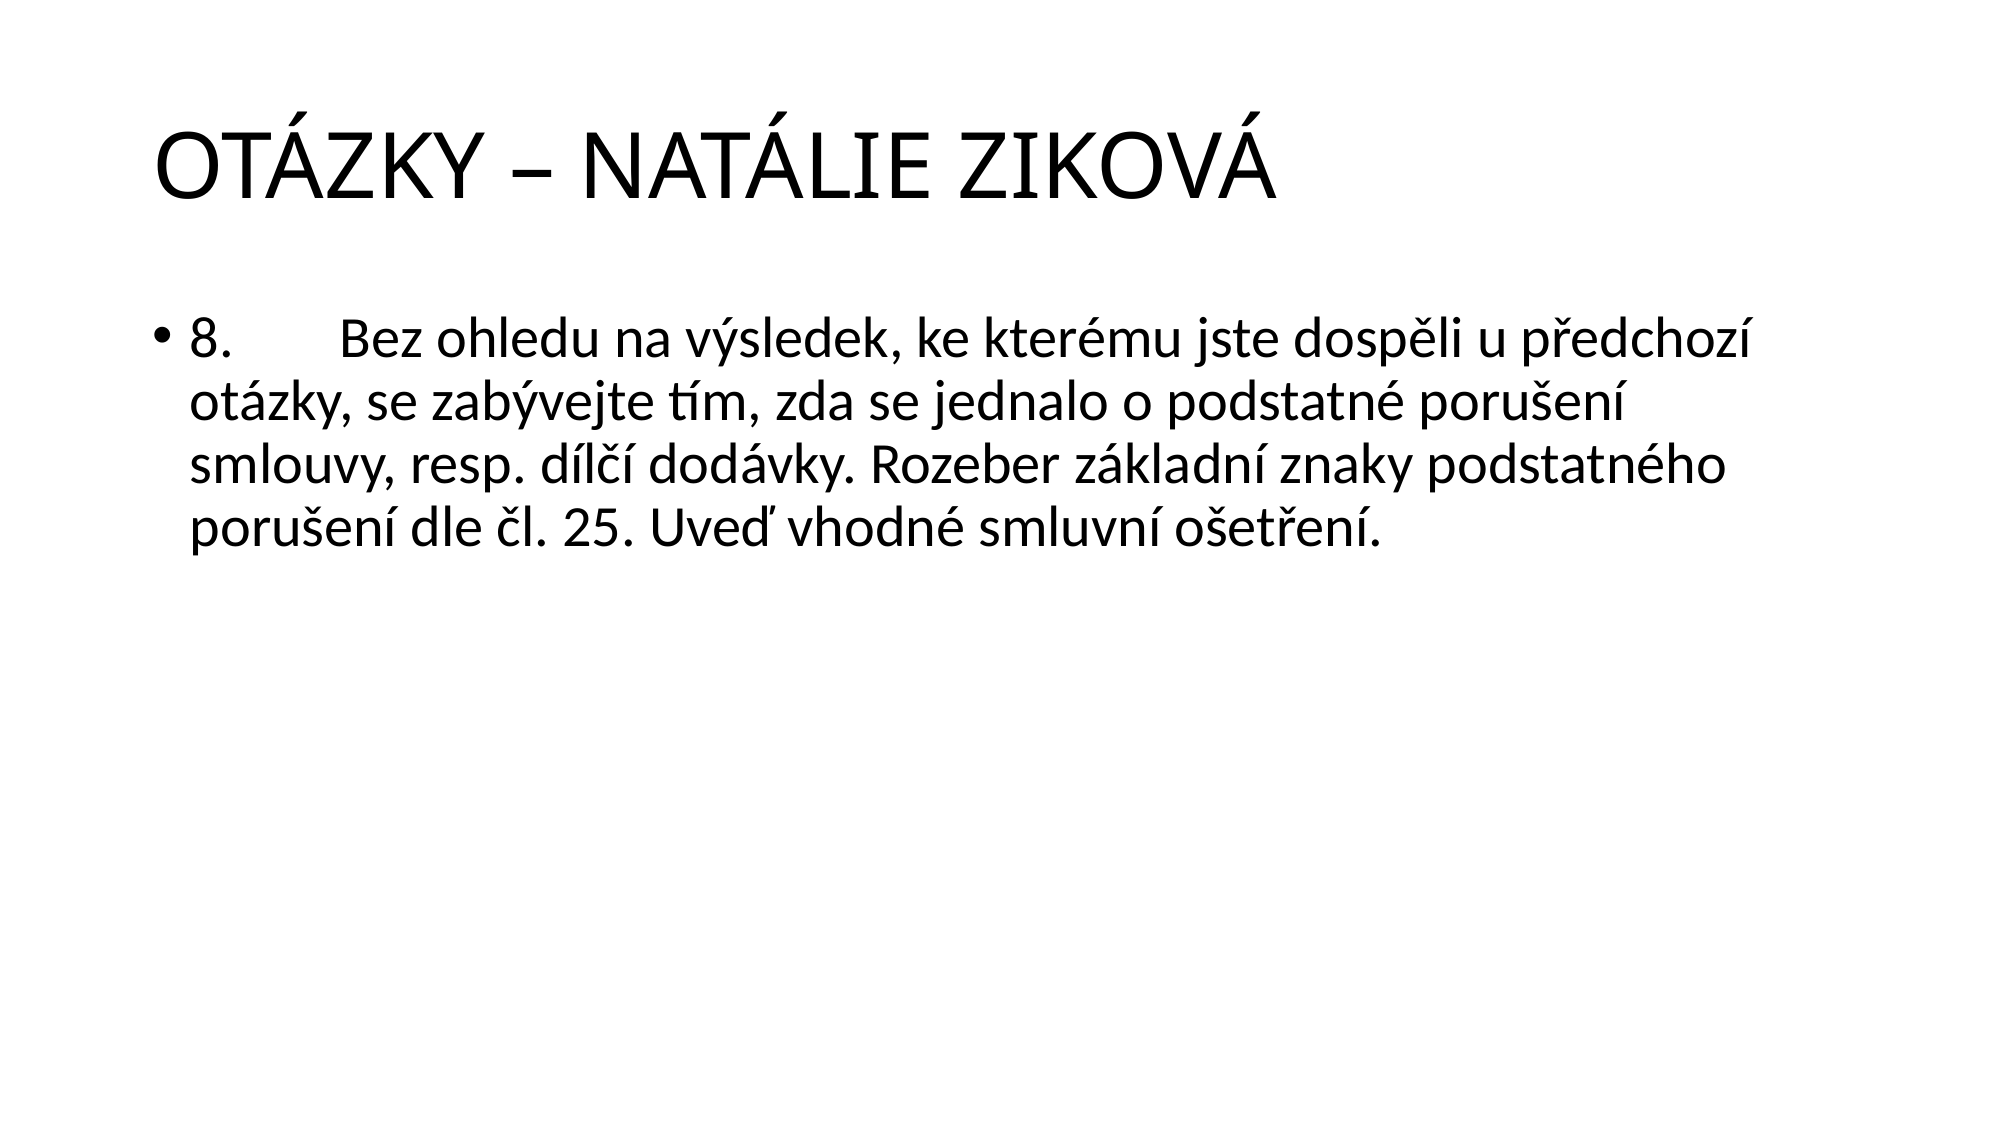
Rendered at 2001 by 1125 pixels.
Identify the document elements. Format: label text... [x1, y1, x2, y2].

list 8. Bez ohledu na výsledek, ke kterému jste dospěli u předchozí otázky, se zabývejte tím, zda se jednalo o podstatné porušení smlouvy, resp. dílčí dodávky. Rozeber základní znaky podstatného porušení dle čl. 25. Uveď vhodné smluvní ošetření. [137, 299, 1863, 1014]
title OTÁZKY – NATÁLIE ZIKOVÁ [137, 59, 1863, 278]
